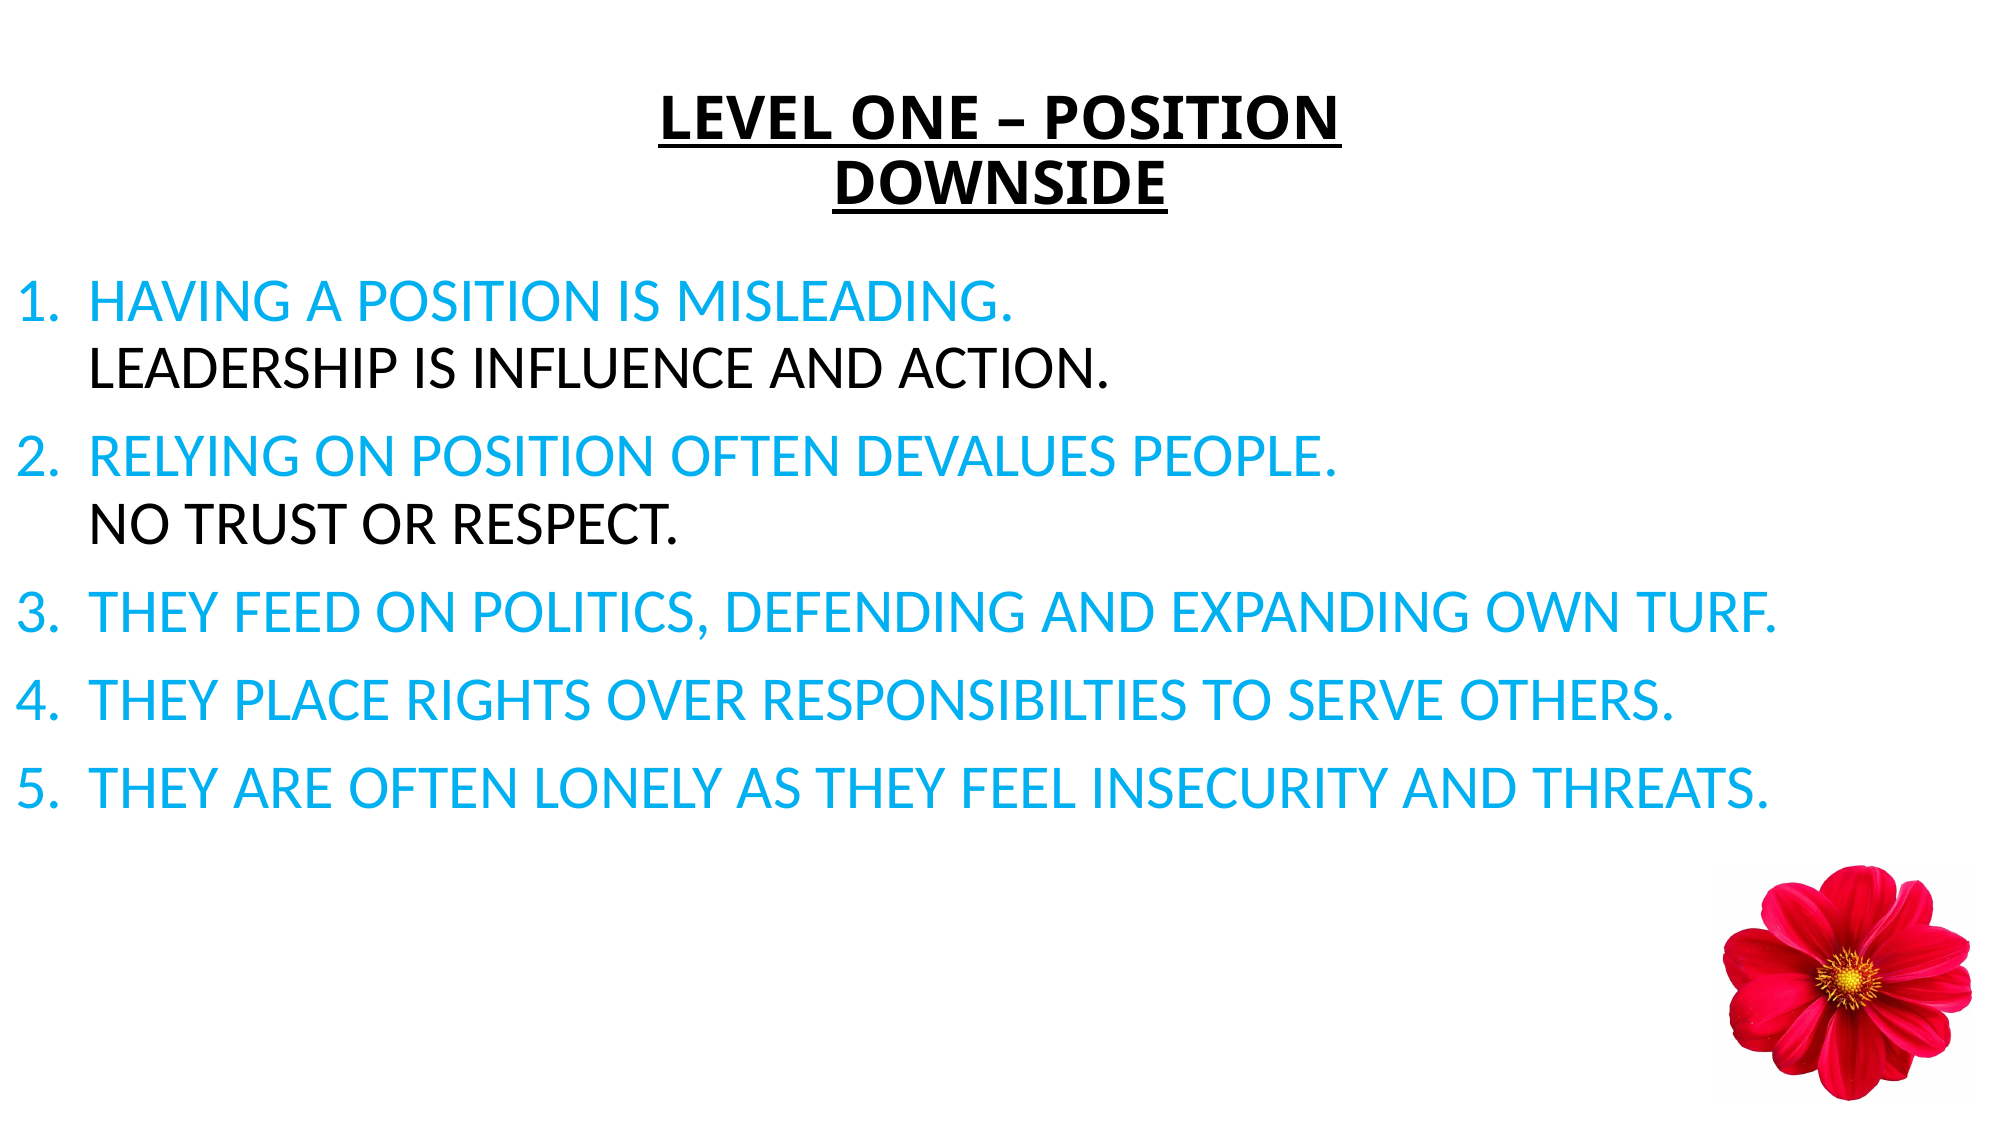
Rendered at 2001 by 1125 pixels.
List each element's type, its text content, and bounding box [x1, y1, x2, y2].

title LEVEL ONE – POSITION DOWNSIDE [137, 62, 1863, 243]
picture [1710, 865, 1972, 1101]
list HAVING A POSITION IS MISLEADING. LEADERSHIP IS INFLUENCE AND ACTION. 2. RELYING ON POSITION OFTEN DEVALUES PEOPLE. NO TRUST OR RESPECT. 3. THEY FEED ON POLITICS, DEFENDING AND EXPANDING OWN TURF. 4. THEY PLACE RIGHTS OVER RESPONSIBILTIES TO SERVE OTHERS. 5. THEY ARE OFTEN LONELY AS THEY FEEL INSECURITY AND THREATS. [0, 259, 1972, 866]
